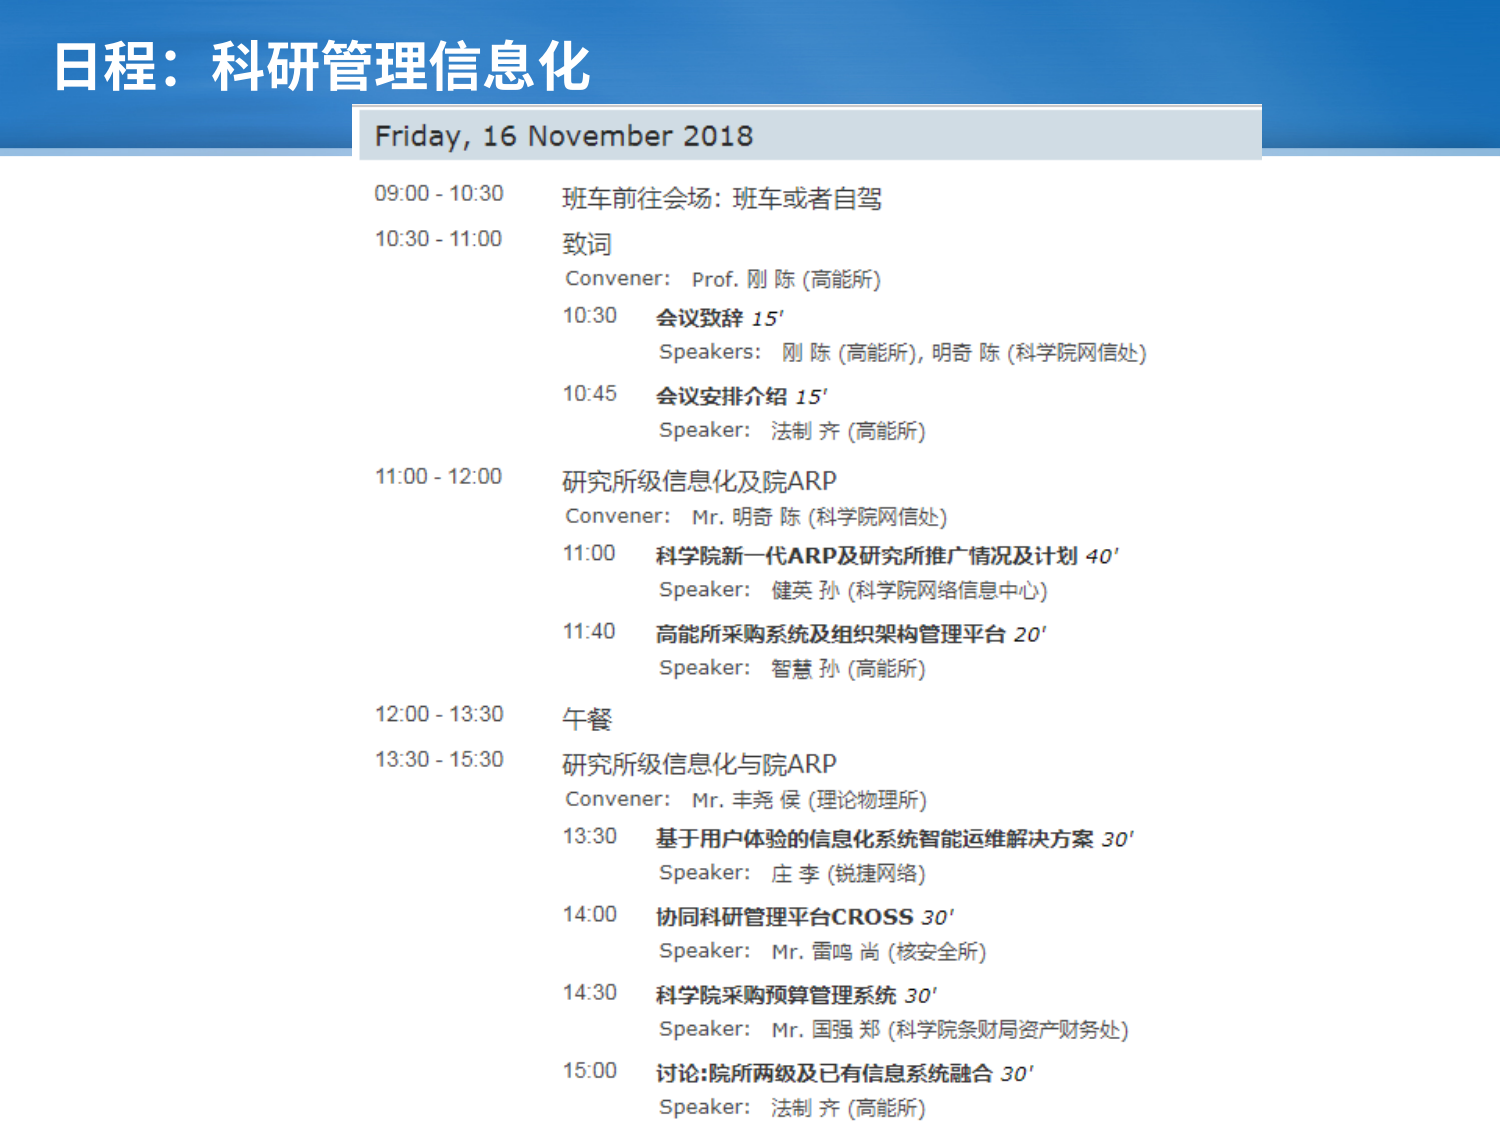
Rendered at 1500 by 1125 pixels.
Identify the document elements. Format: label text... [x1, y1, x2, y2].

title 日程：科研管理信息化 [49, 32, 1447, 139]
picture [0, 0, 1500, 1125]
